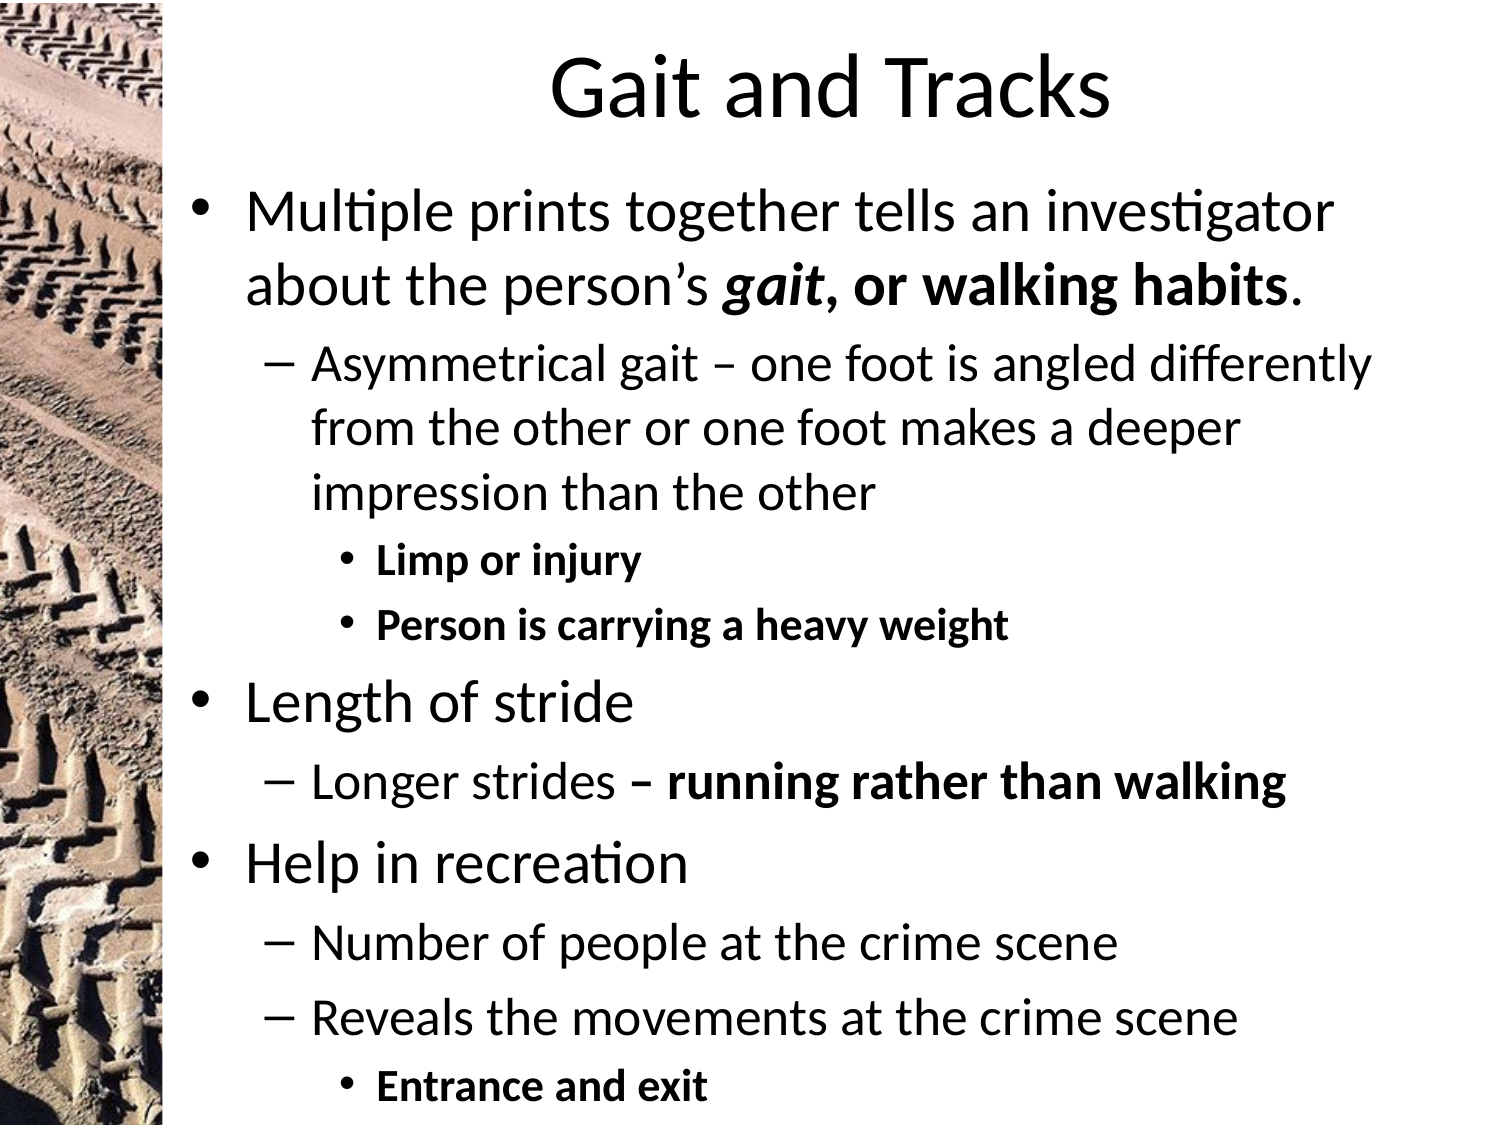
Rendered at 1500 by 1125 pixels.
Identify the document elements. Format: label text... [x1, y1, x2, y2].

list Multiple prints together tells an investigator about the person’s gait, or walking habits. Asymmetrical gait – one foot is angled differently from the other or one foot makes a deeper impression than the other Limp or injury Person is carrying a heavy weight Length of stride Longer strides – running rather than walking Help in recreation Number of people at the crime scene Reveals the movements at the crime scene Entrance and exit [174, 162, 1463, 1125]
picture [0, 3, 163, 1125]
title Gait and Tracks [174, 0, 1488, 175]
